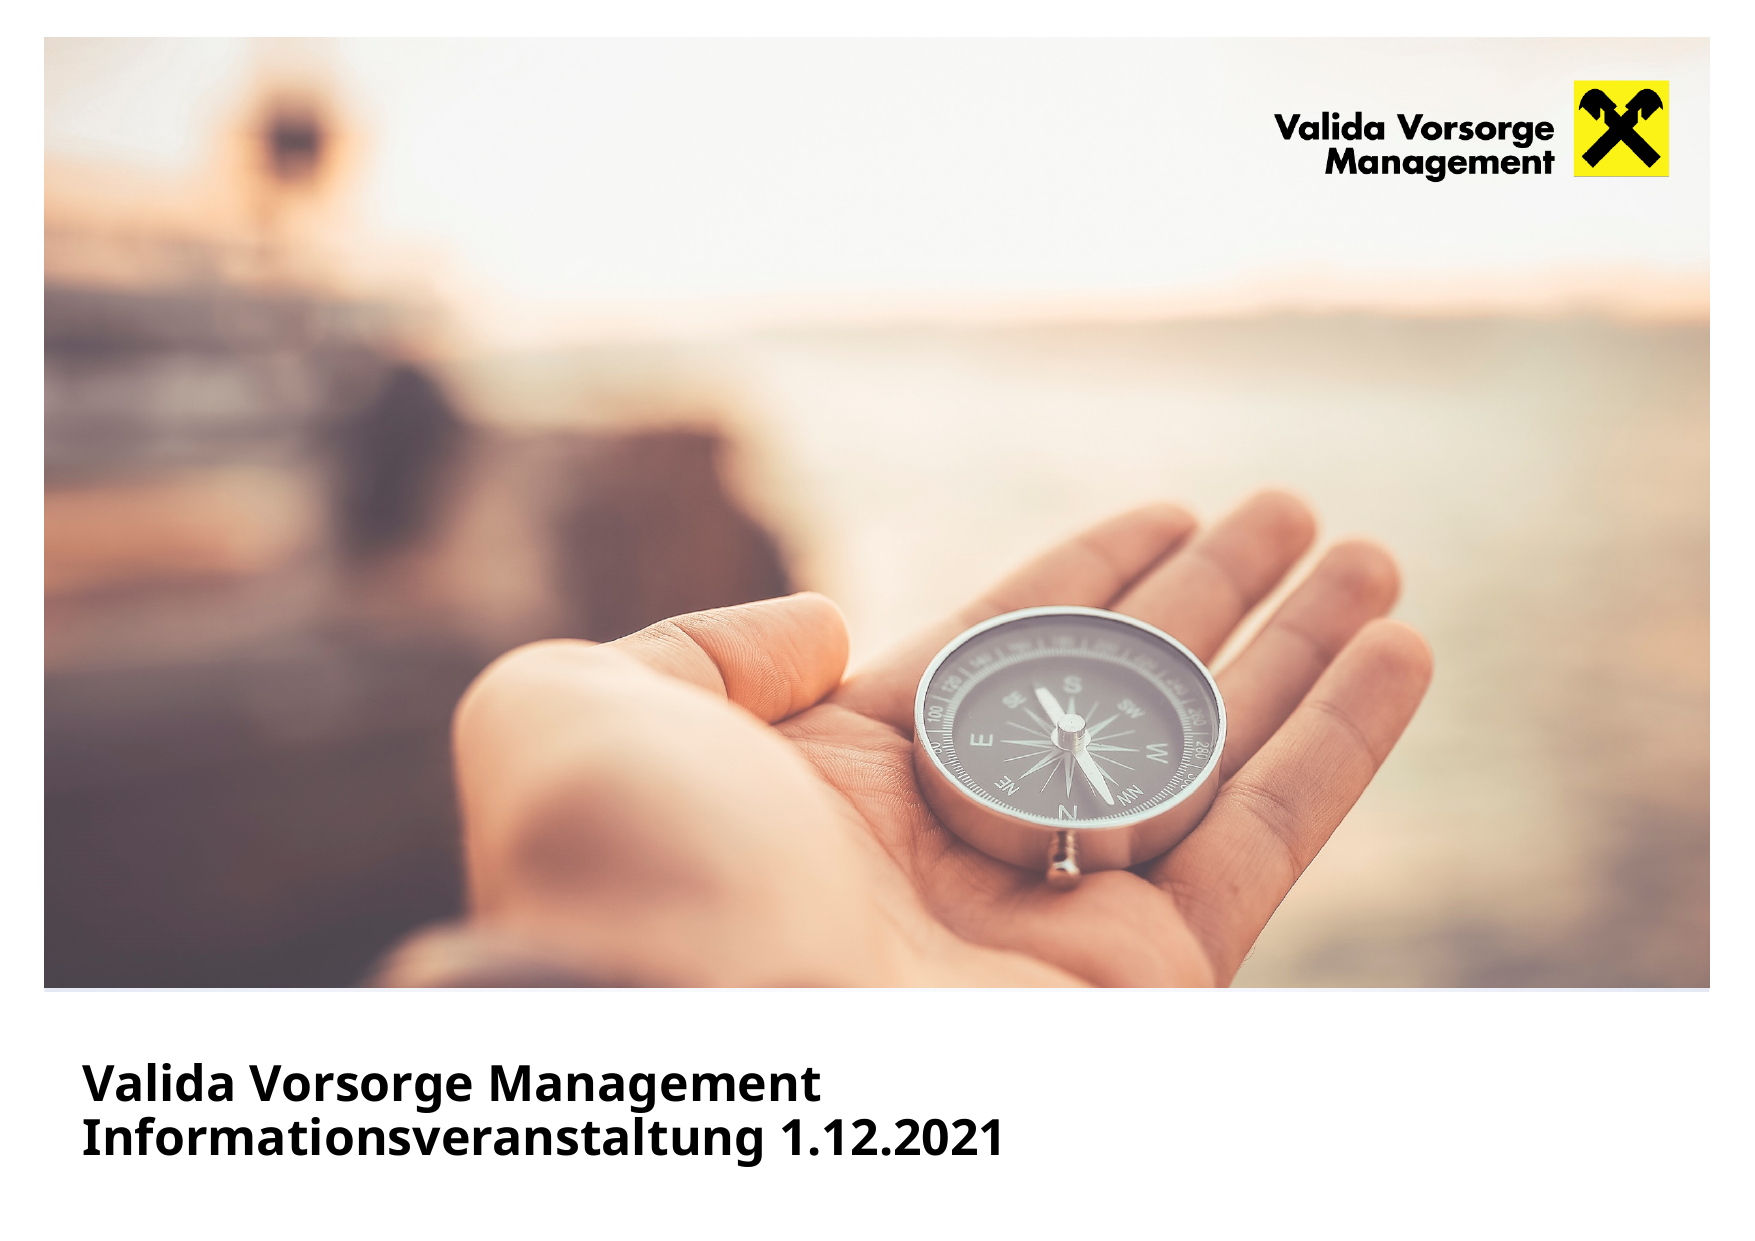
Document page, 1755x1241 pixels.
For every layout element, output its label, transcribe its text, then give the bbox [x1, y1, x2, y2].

title Valida Vorsorge Management Informationsveranstaltung 1.12.2021 [0, 988, 1517, 1167]
picture [44, 20, 1734, 992]
